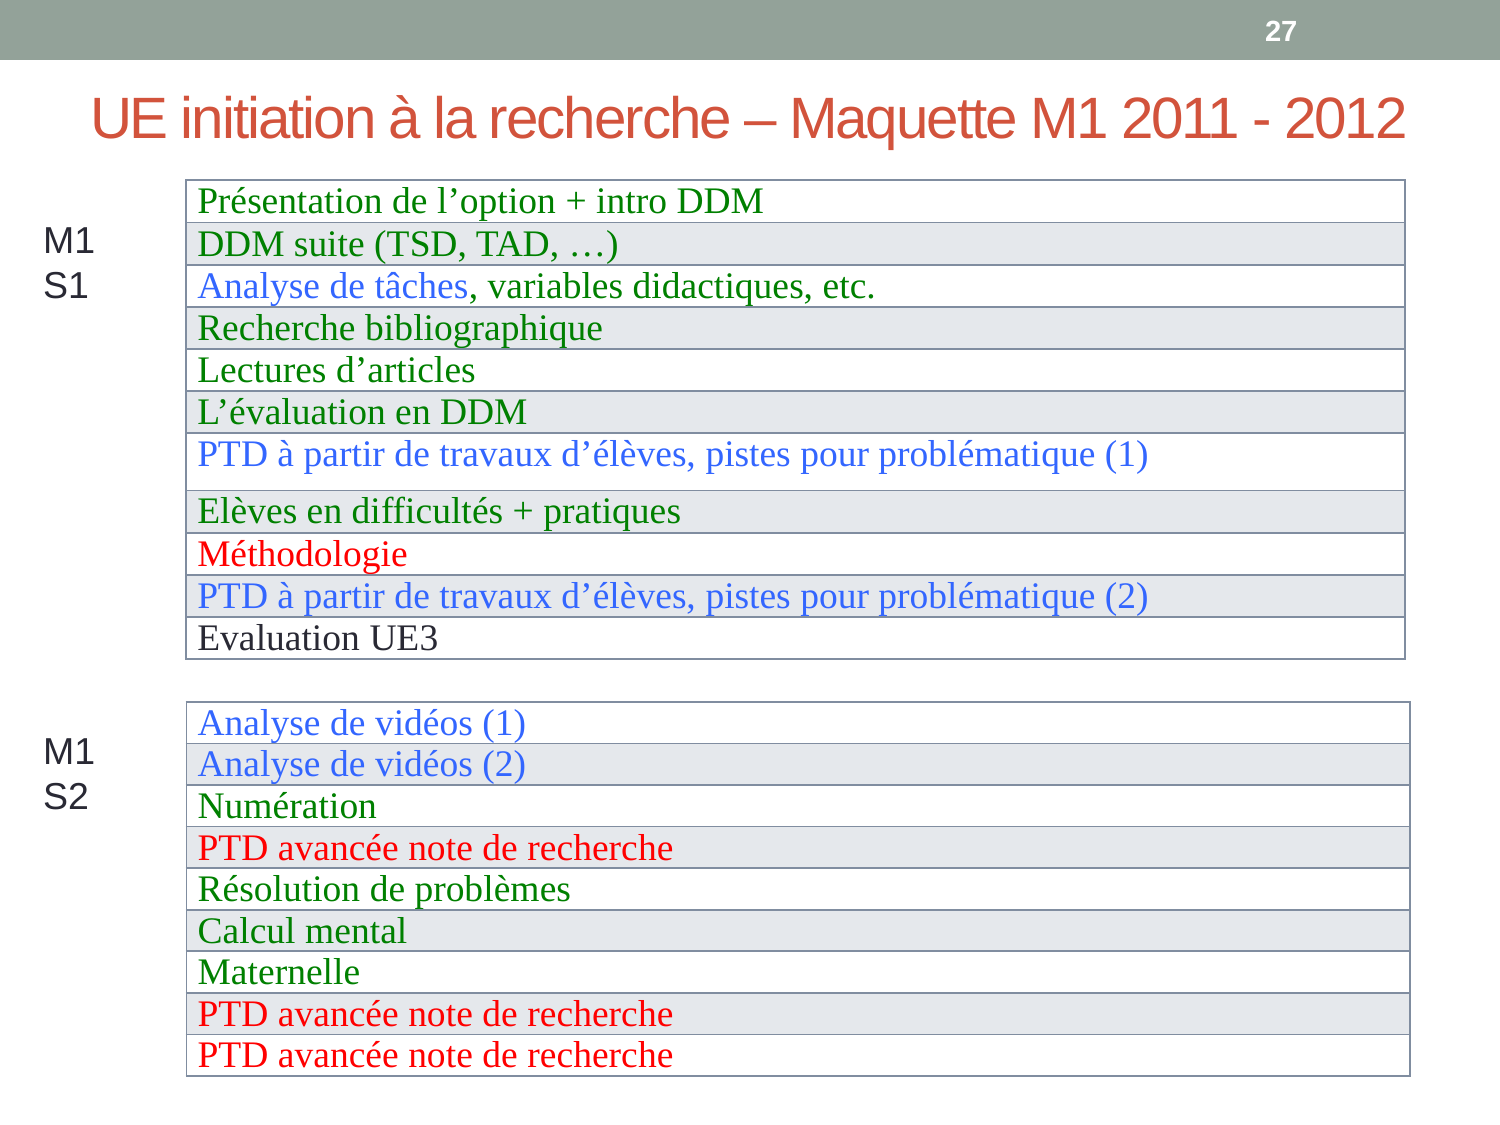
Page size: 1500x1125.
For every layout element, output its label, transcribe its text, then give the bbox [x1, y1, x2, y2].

table_cell Analyse de tâches, variables didactiques, etc. [187, 266, 1404, 306]
table_cell Analyse de vidéos (2) [187, 744, 1409, 784]
text_box M1 S2 [28, 719, 160, 825]
table_cell Méthodologie [187, 534, 1404, 574]
table_cell Lectures d’articles [187, 350, 1404, 390]
table_cell PTD à partir de travaux d’élèves, pistes pour problématique (1) [187, 434, 1404, 490]
text_box M1 S1 [28, 208, 160, 313]
table_cell Maternelle [187, 952, 1409, 992]
table_cell Evaluation UE3 [187, 618, 1404, 658]
table_cell PTD avancée note de recherche [187, 827, 1409, 867]
table_cell Numération [187, 786, 1409, 826]
table_cell Calcul mental [187, 911, 1409, 950]
table_cell Recherche bibliographique [187, 308, 1404, 348]
table_cell PTD avancée note de recherche [187, 1035, 1409, 1075]
table_cell PTD à partir de travaux d’élèves, pistes pour problématique (2) [187, 576, 1404, 616]
table_cell DDM suite (TSD, TAD, …) [187, 223, 1404, 264]
slide_number 27 [1250, 3, 1425, 57]
title UE initiation à la recherche – Maquette M1 2011 - 2012 [75, 51, 1425, 181]
table_cell Résolution de problèmes [187, 869, 1409, 909]
table_cell Elèves en difficultés + pratiques [187, 491, 1404, 532]
table_cell PTD avancée note de recherche [187, 994, 1409, 1034]
table_header Analyse de vidéos (1) [187, 703, 1409, 743]
table_cell L’évaluation en DDM [187, 392, 1404, 432]
table_header Présentation de l’option + intro DDM [187, 181, 1404, 222]
